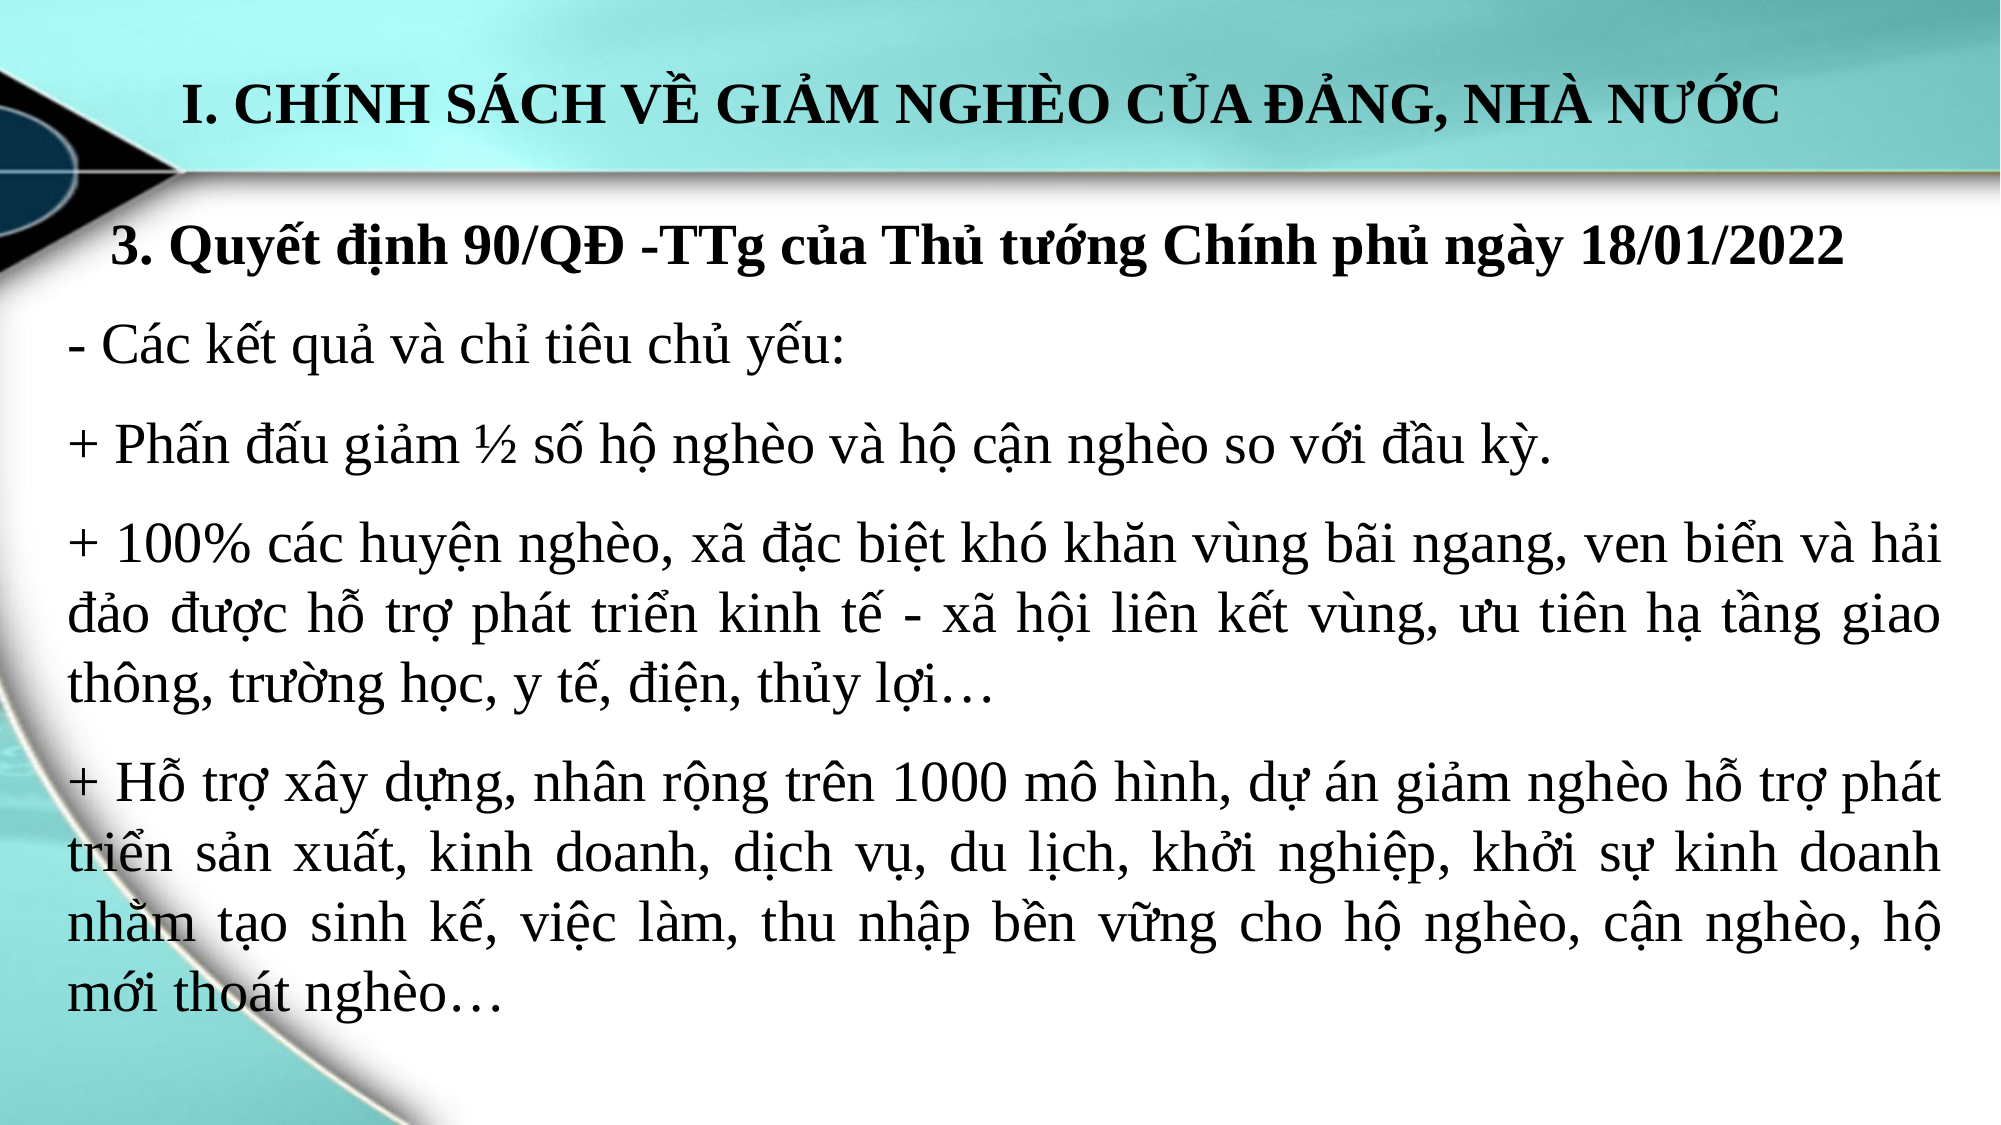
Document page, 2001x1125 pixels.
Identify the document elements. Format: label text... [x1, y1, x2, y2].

picture [0, 0, 2001, 1125]
list 3. Quyết định 90/QĐ -TTg của Thủ tướng Chính phủ ngày 18/01/2022 - Các kết quả và chỉ tiêu chủ yếu: + Phấn đấu giảm ½ số hộ nghèo và hộ cận nghèo so với đầu kỳ. + 100% các huyện nghèo, xã đặc biệt khó khăn vùng bãi ngang, ven biển và hải đảo được hỗ trợ phát triển kinh tế - xã hội liên kết vùng, ưu tiên hạ tầng giao thông, trường học, y tế, điện, thủy lợi… + Hỗ trợ xây dựng, nhân rộng trên 1000 mô hình, dự án giảm nghèo hỗ trợ phát triển sản xuất, kinh doanh, dịch vụ, du lịch, khởi nghiệp, khởi sự kinh doanh nhằm tạo sinh kế, việc làm, thu nhập bền vững cho hộ nghèo, cận nghèo, hộ mới thoát nghèo… [52, 198, 1959, 1110]
title I. CHÍNH SÁCH VỀ GIẢM NGHÈO CỦA ĐẢNG, NHÀ NƯỚC [166, 5, 2000, 190]
